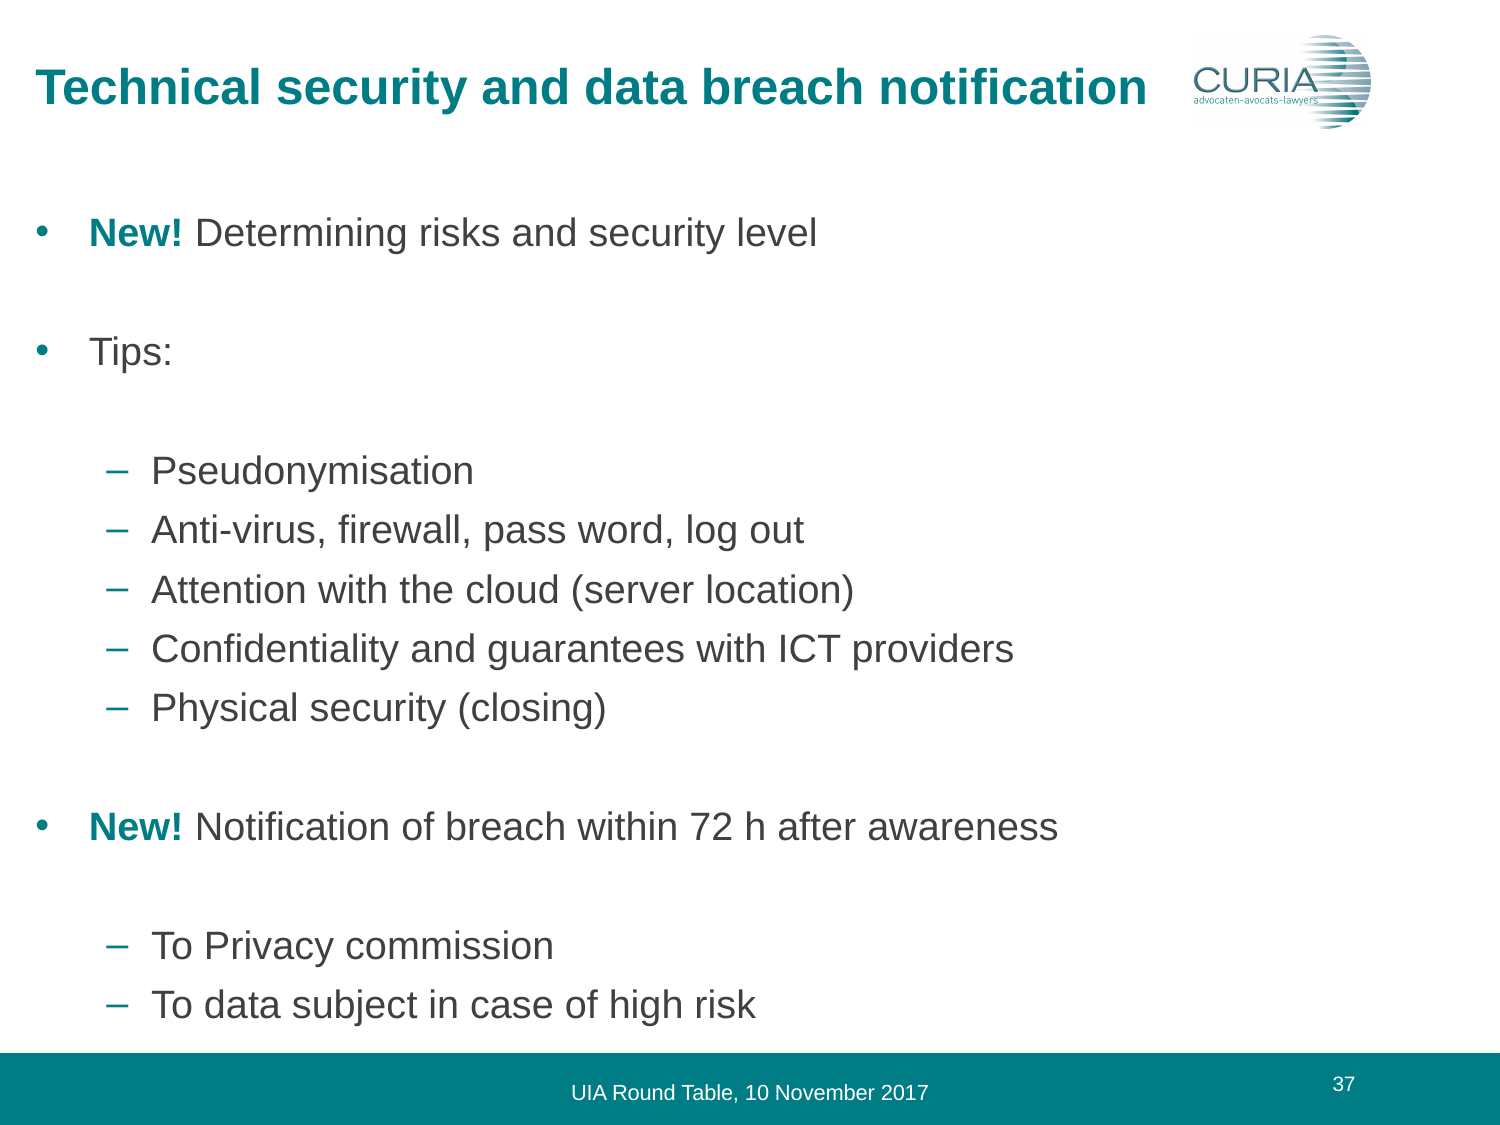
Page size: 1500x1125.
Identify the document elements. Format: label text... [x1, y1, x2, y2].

picture [1191, 35, 1371, 129]
title Technical security and data breach notification [20, 46, 1230, 123]
list New! Determining risks and security level Tips: Pseudonymisation Anti-virus, firewall, pass word, log out Attention with the cloud (server location) Confidentiality and guarantees with ICT providers Physical security (closing) New! Notification of breach within 72 h after awareness To Privacy commission To data subject in case of high risk [20, 199, 1464, 1035]
slide_number 37 [1198, 1053, 1371, 1114]
